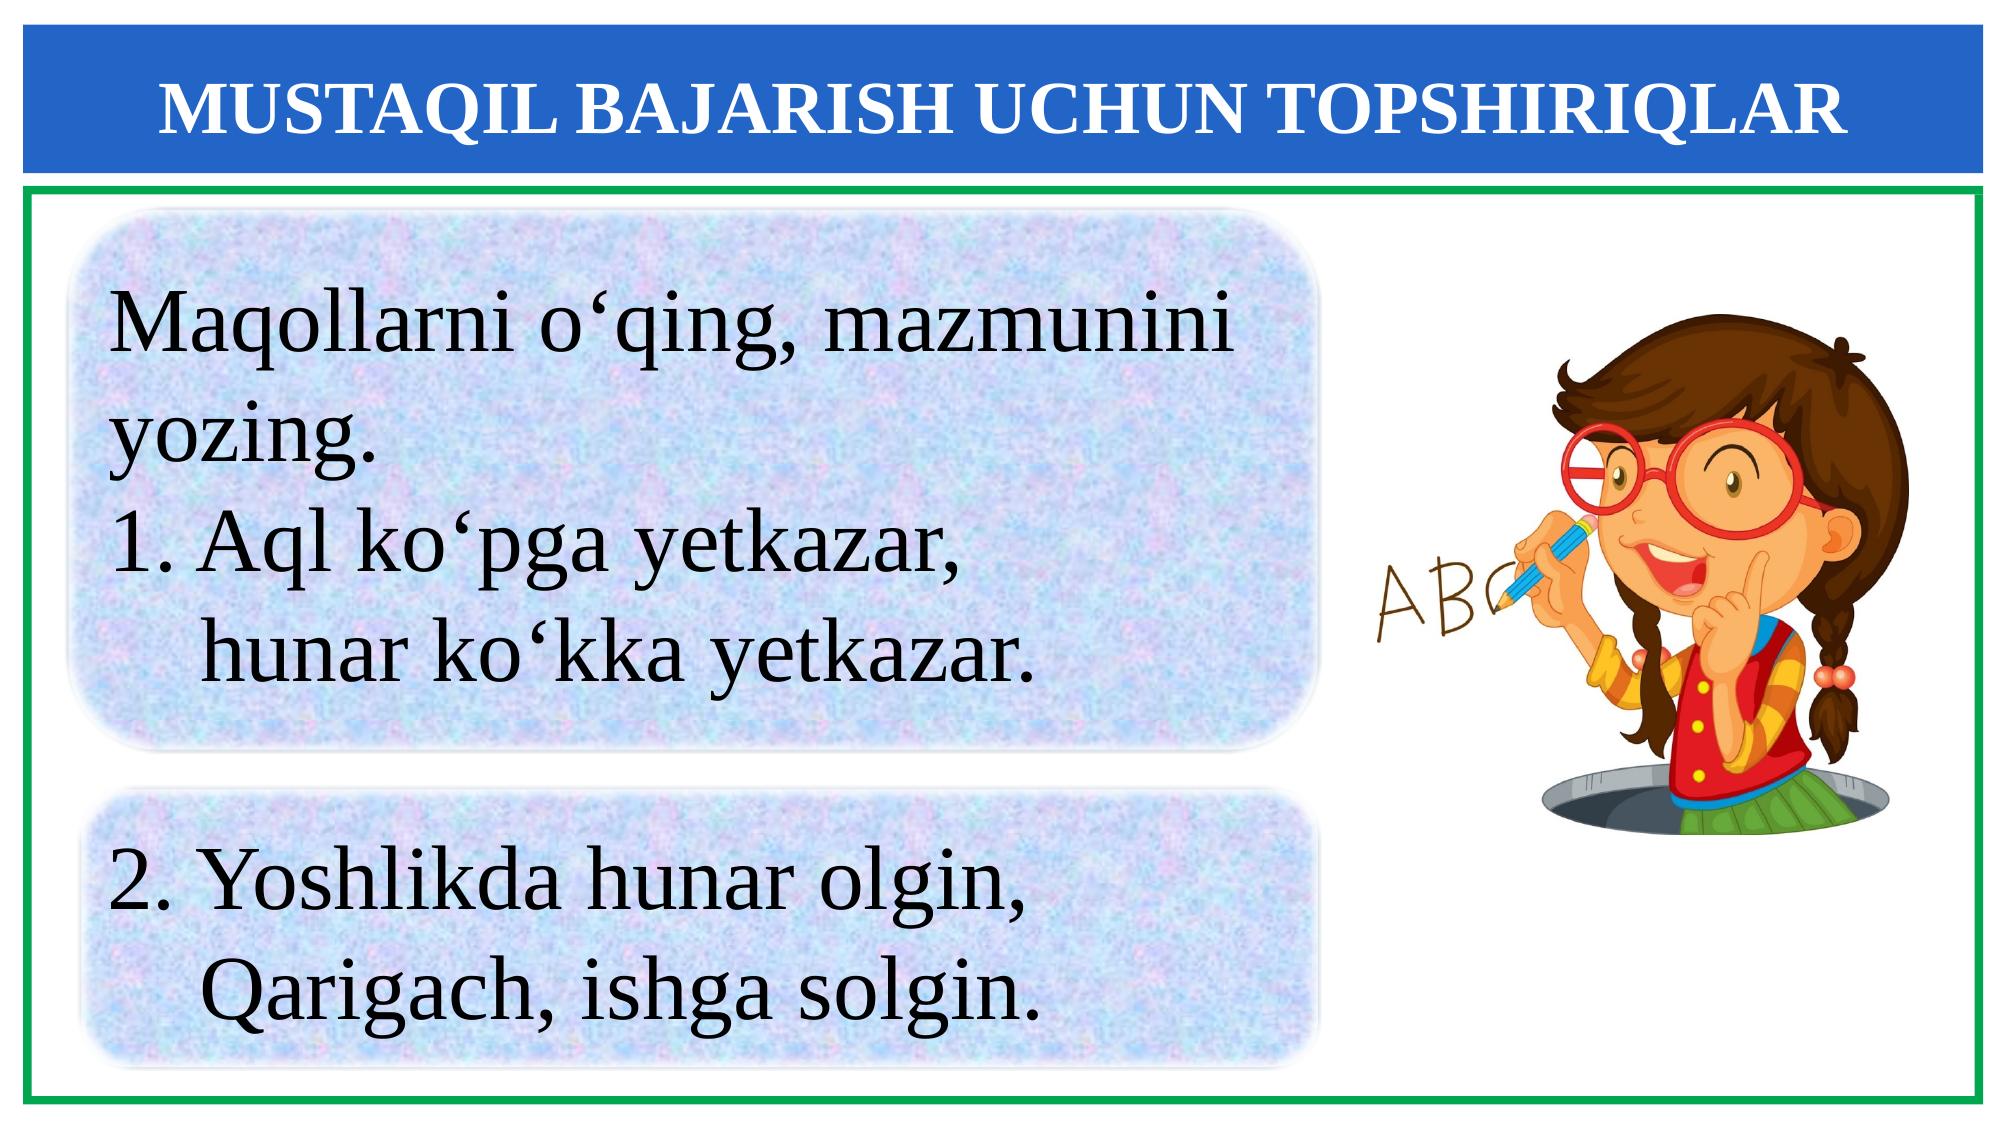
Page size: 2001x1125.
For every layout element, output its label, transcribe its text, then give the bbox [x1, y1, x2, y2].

text_box Maqollarni o‘qing, mazmunini yozing. 1. Aql ko‘pga yetkazar, hunar ko‘kka yetkazar. [82, 790, 1317, 1059]
text_box Maqollarni o‘qing, mazmunini yozing. 1. Aql ko‘pga yetkazar, hunar ko‘kka yetkazar. [78, 219, 1315, 747]
list [78, 219, 1941, 1059]
picture [1377, 314, 1909, 835]
title MUSTAQIL BAJARISH UCHUN TOPSHIRIQLAR [118, 56, 1870, 151]
text_box 2. Yoshlikda hunar olgin, Qarigach, ishga solgin. [89, 797, 1311, 1059]
